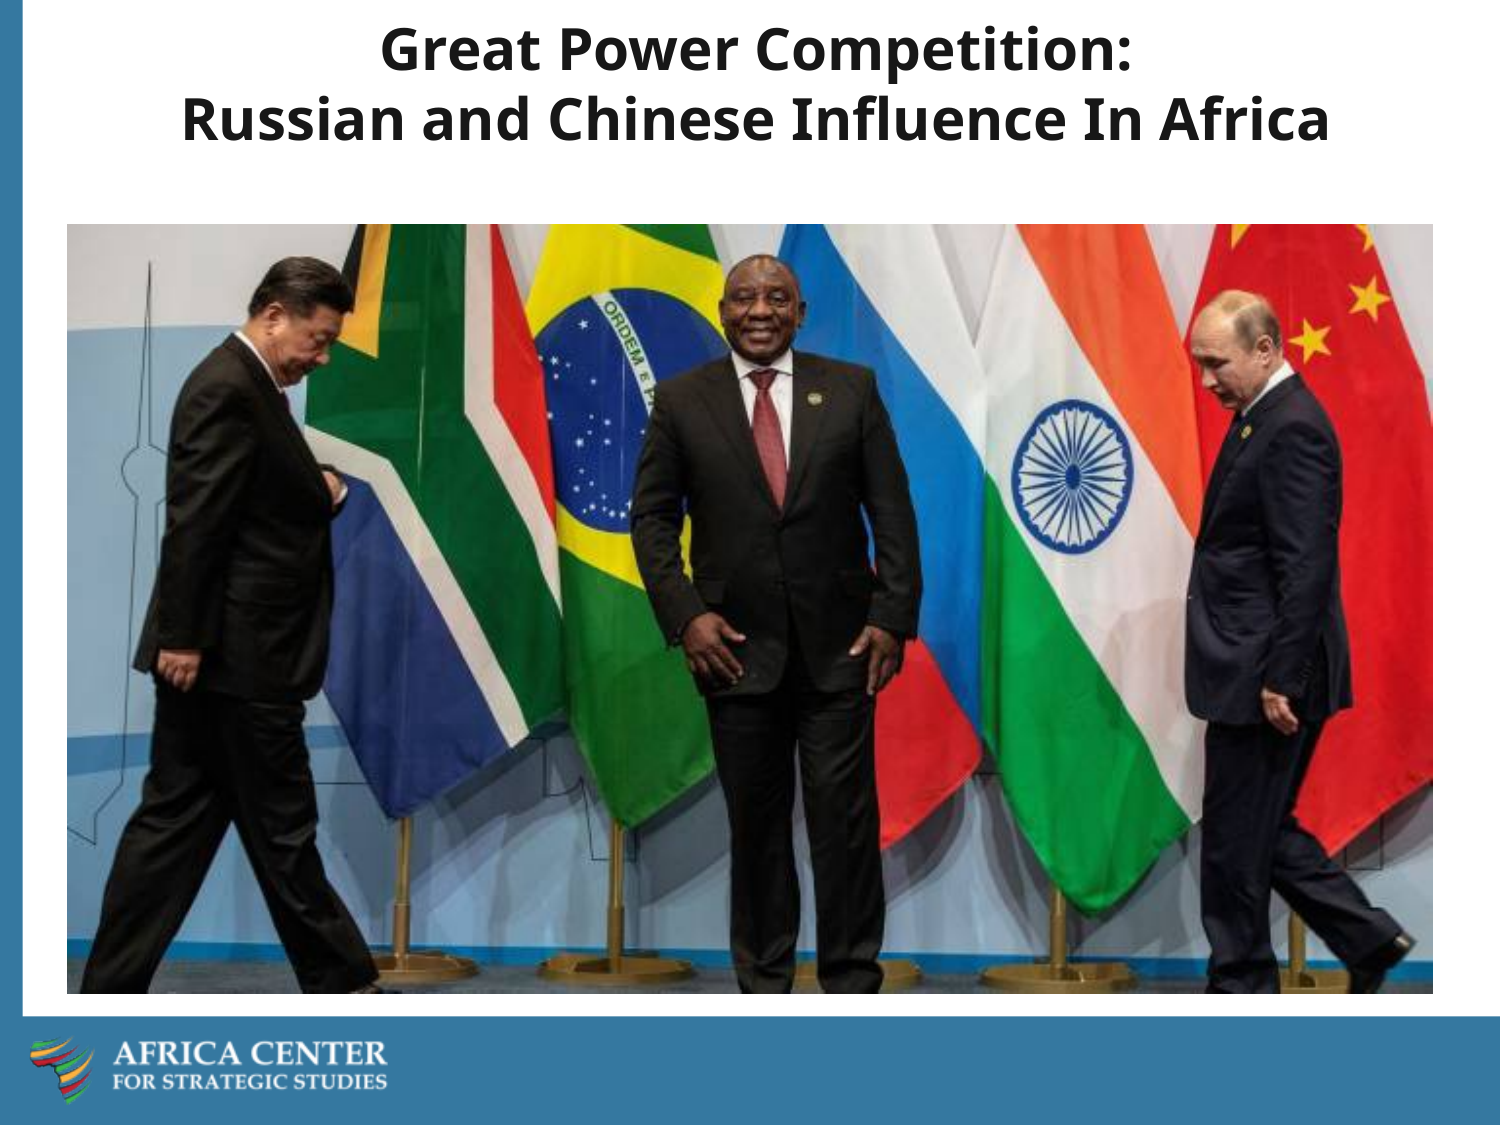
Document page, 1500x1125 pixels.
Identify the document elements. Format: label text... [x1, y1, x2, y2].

title Great Power Competition: Russian and Chinese Influence In Africa [24, 12, 1488, 175]
picture [67, 224, 1433, 994]
picture [29, 1035, 388, 1105]
